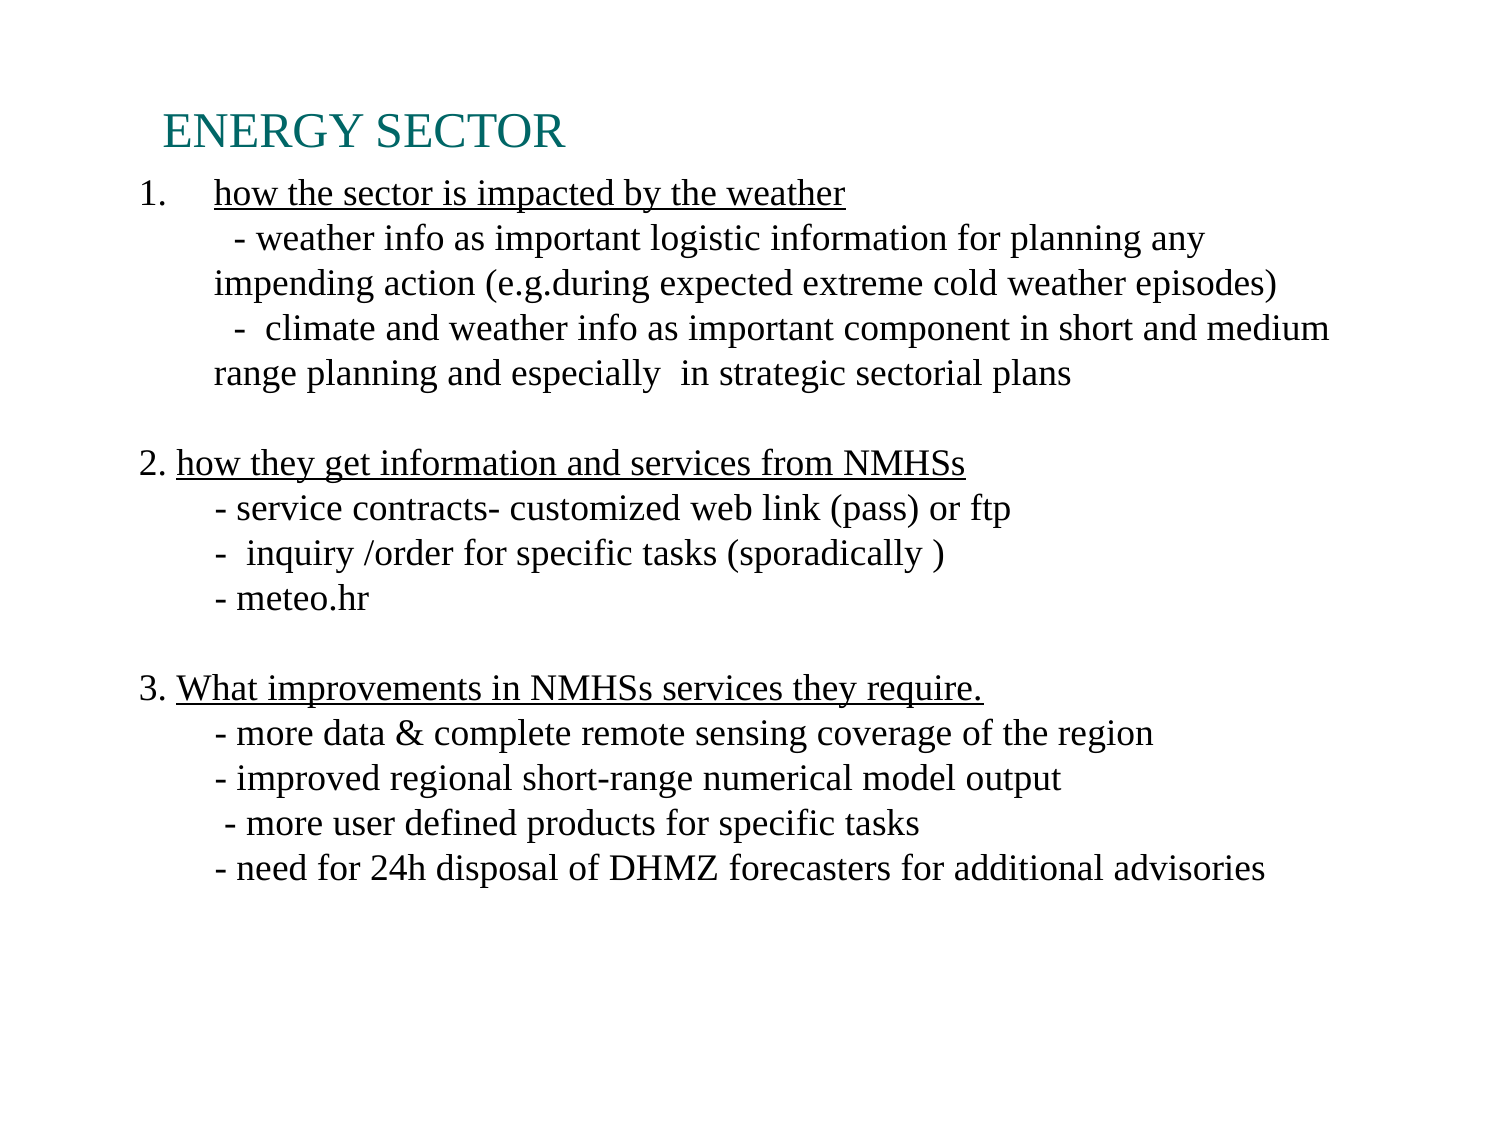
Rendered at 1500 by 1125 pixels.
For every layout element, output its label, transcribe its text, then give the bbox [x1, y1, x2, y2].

text_box ENERGY SECTOR [147, 89, 928, 160]
text_box how the sector is impacted by the weather - weather info as important logistic information for planning any impending action (e.g.during expected extreme cold weather episodes) - climate and weather info as important component in short and medium range planning and especially in strategic sectorial plans 2. how they get information and services from NMHSs - service contracts- customized web link (pass) or ftp - inquiry /order for specific tasks (sporadically ) - meteo.hr 3. What improvements in NMHSs services they require. - more data & complete remote sensing coverage of the region - improved regional short-range numerical model output - more user defined products for specific tasks - need for 24h disposal of DHMZ forecasters for additional advisories [123, 160, 1353, 986]
